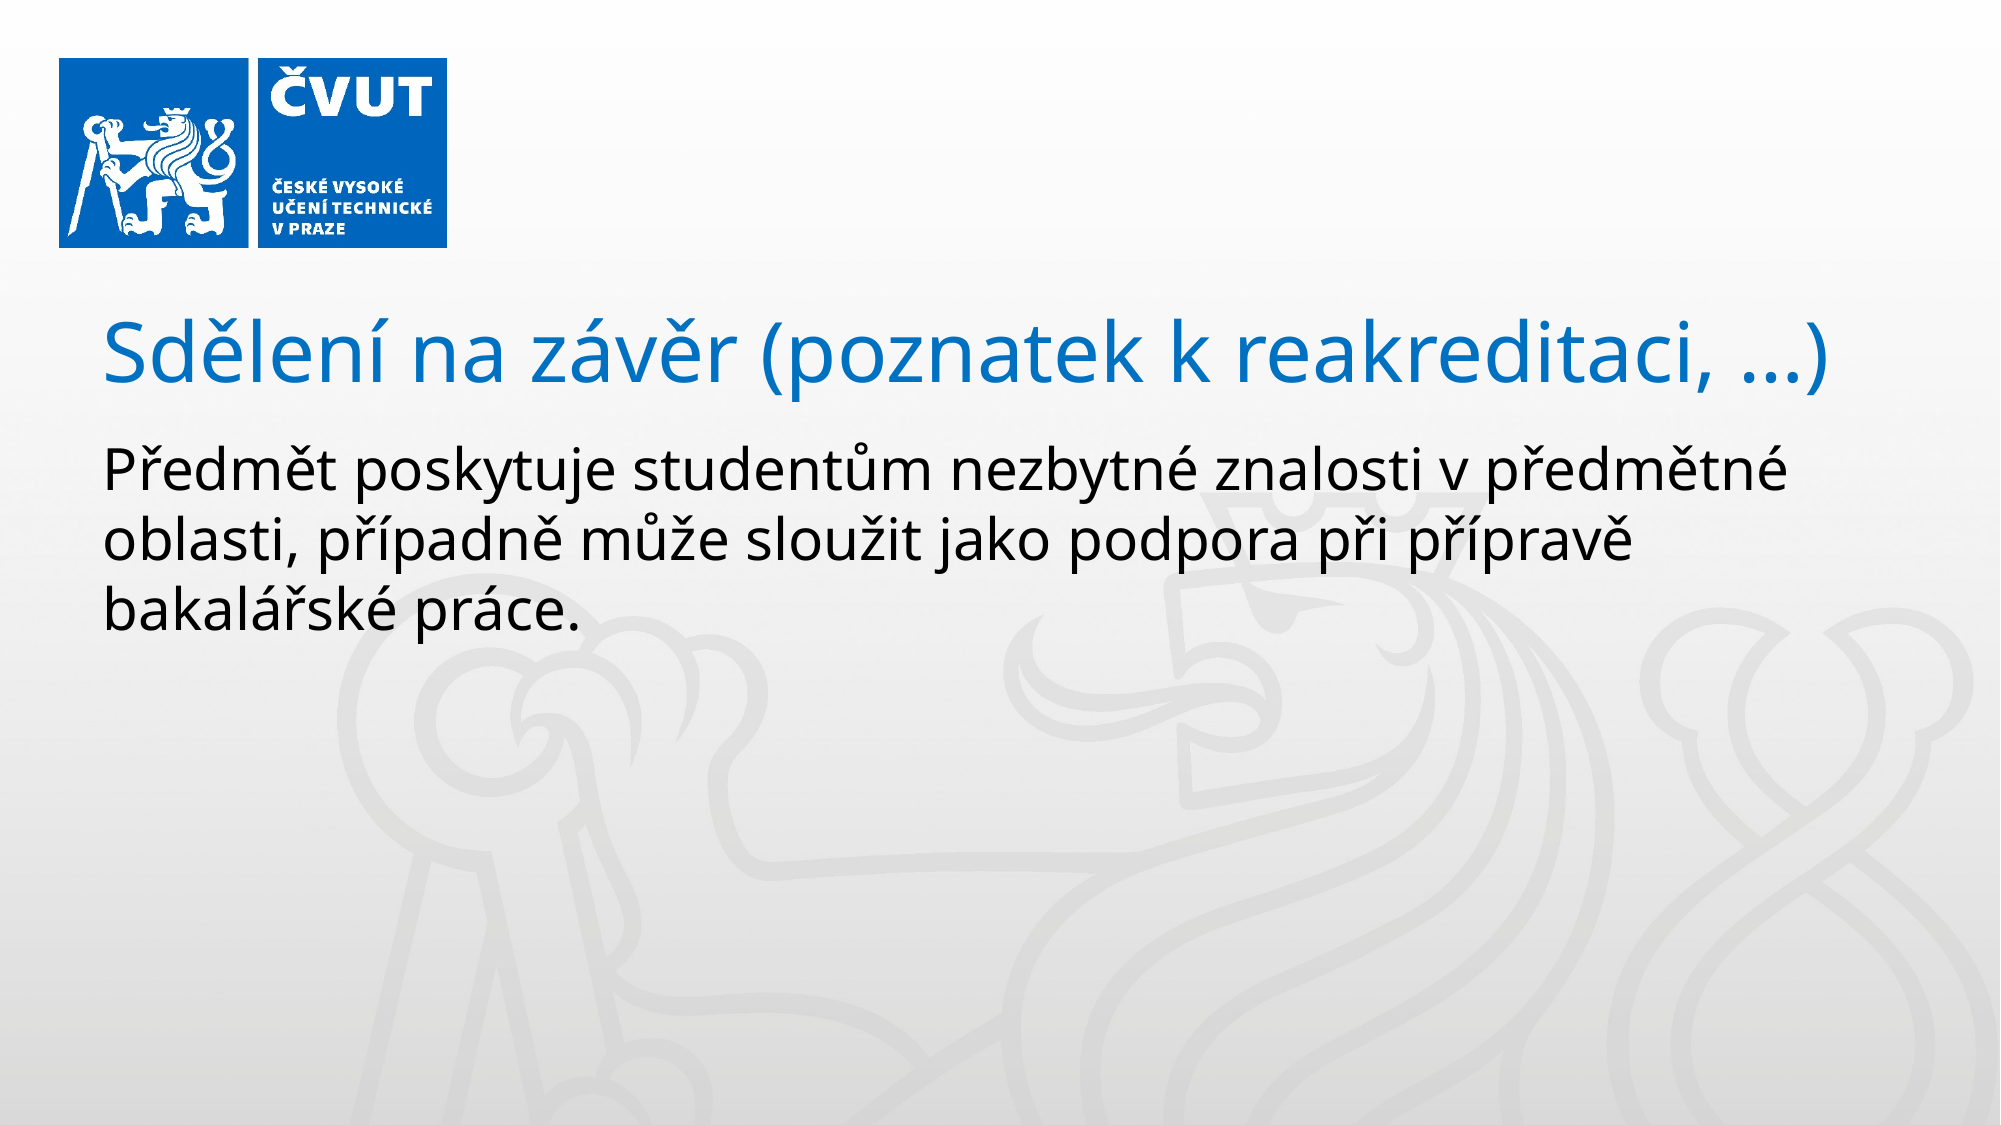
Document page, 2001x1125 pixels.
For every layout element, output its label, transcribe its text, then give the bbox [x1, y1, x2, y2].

text_box Sdělení na závěr (poznatek k reakreditaci, …) [88, 291, 1959, 407]
picture [0, 0, 2000, 1125]
text_box Předmět poskytuje studentům nezbytné znalosti v předmětné oblasti, případně může sloužit jako podpora při přípravě bakalářské práce. [88, 425, 1953, 650]
